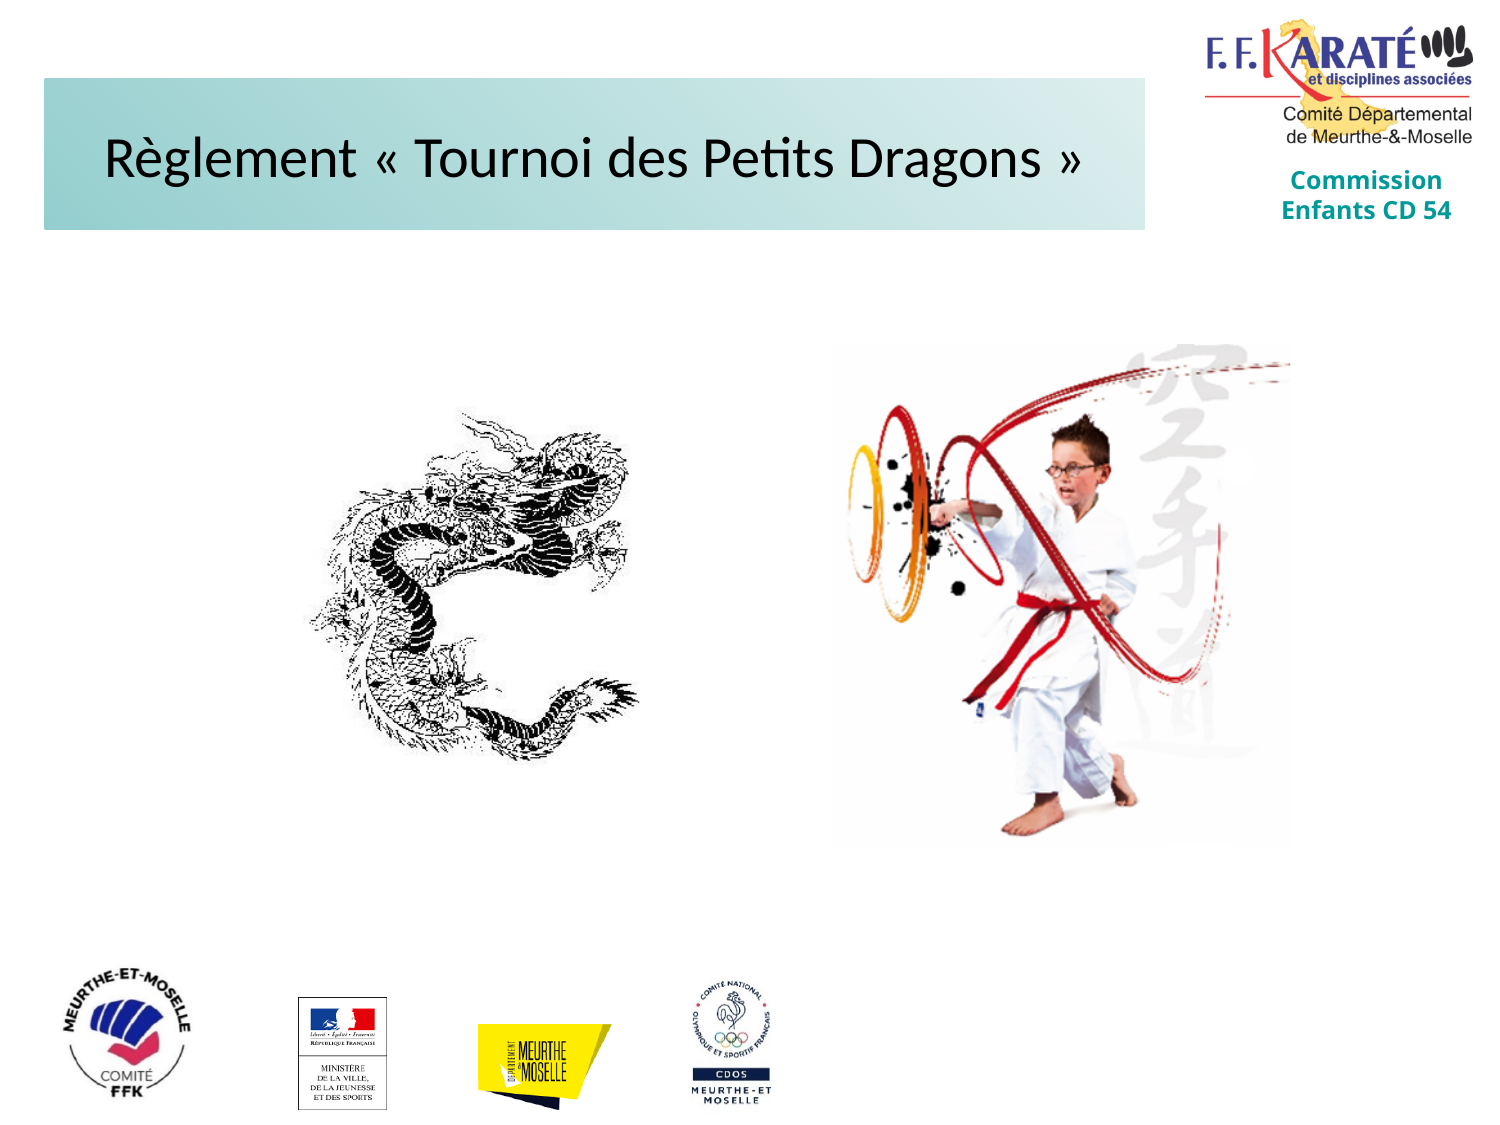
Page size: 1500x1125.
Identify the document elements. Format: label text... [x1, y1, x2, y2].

text_box Règlement « Tournoi des Petits Dragons » [44, 78, 1145, 230]
picture [298, 997, 387, 1111]
picture [302, 406, 648, 776]
picture [478, 1023, 613, 1111]
picture [832, 343, 1298, 863]
picture [1205, 19, 1473, 149]
picture [659, 970, 803, 1114]
picture [40, 951, 212, 1118]
